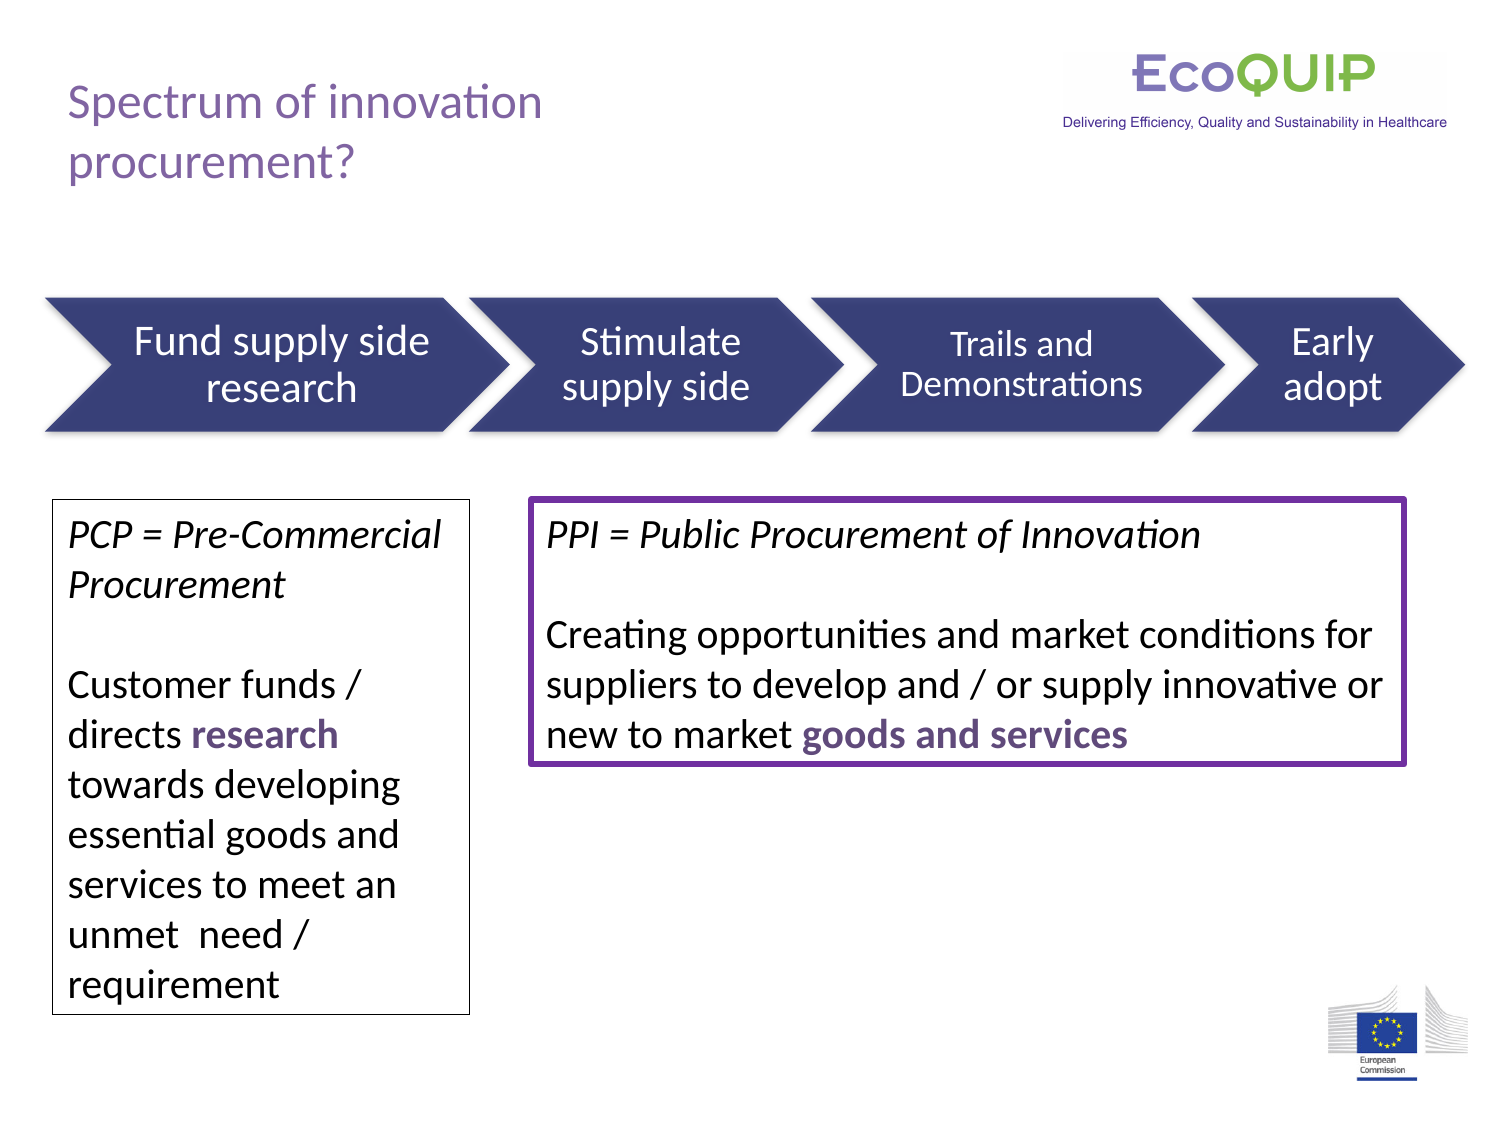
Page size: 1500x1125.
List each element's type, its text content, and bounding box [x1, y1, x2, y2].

picture [1328, 984, 1468, 1081]
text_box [36, 125, 1466, 605]
text_box PPI = Public Procurement of Innovation Creating opportunities and market conditions for suppliers to develop and / or supply innovative or new to market goods and services [531, 612, 1405, 765]
picture [1063, 52, 1447, 125]
text_box Spectrum of innovation procurement? [52, 61, 782, 123]
text_box PCP = Pre-Commercial Procurement Customer funds / directs research towards developing essential goods and services to meet an unmet need / requirement [52, 612, 470, 1015]
